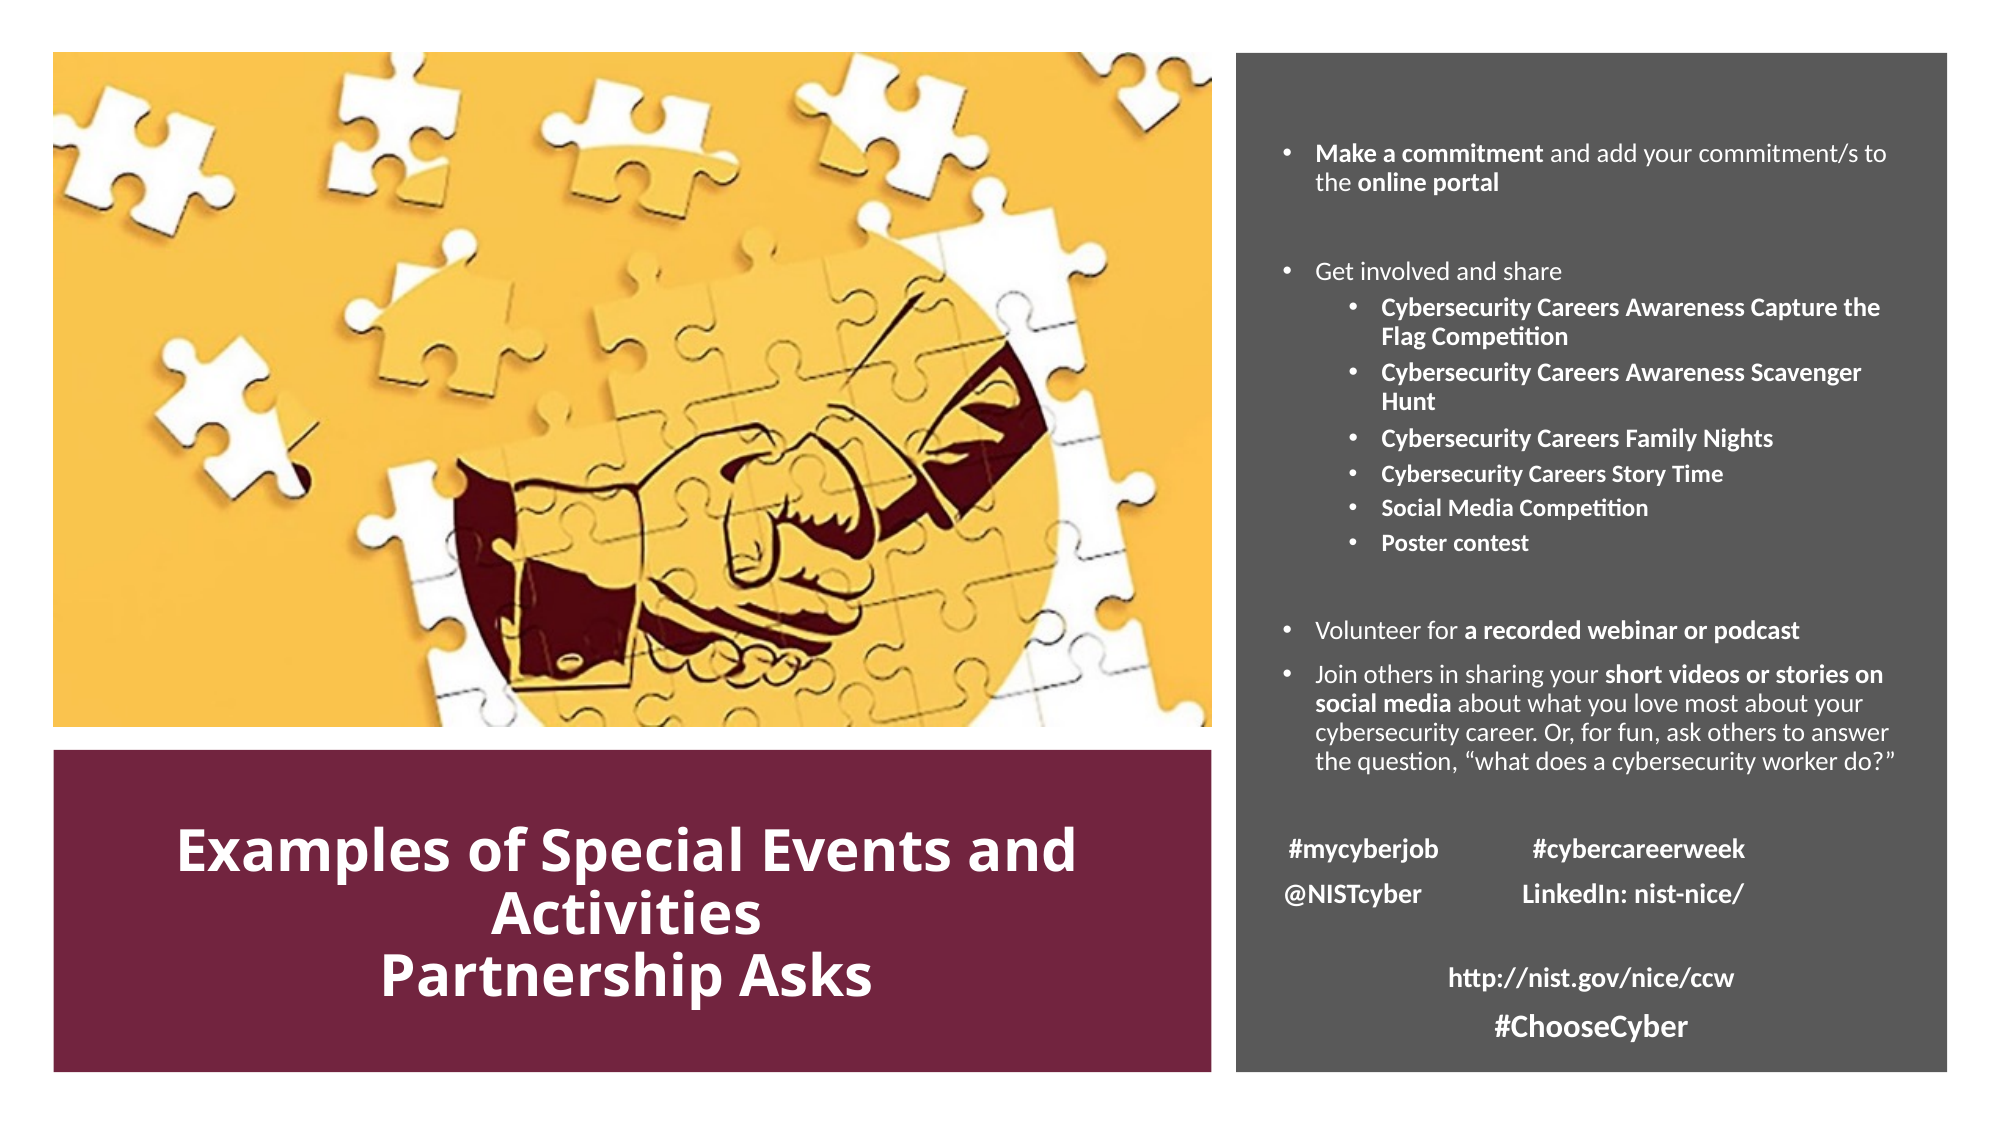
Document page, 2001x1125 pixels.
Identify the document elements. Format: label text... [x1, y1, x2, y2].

picture [53, 52, 1212, 727]
title Examples of Special Events and Activities Partnership Asks [85, 782, 1168, 1049]
text_box [53, 749, 1212, 1073]
list Make a commitment and add your commitment/s to the online portal Get involved and share Cybersecurity Careers Awareness Capture the Flag Competition Cybersecurity Careers Awareness Scavenger Hunt Cybersecurity Careers Family Nights Cybersecurity Careers Story Time Social Media Competition Poster contest Volunteer for a recorded webinar or podcast Join others in sharing your short videos or stories on social media about what you love most about your cybersecurity career. Or, for fun, ask others to answer the question, “what does a cybersecurity worker do?” #mycyberjob #cybercareerweek @NISTcyber LinkedIn: nist-nice/ http://nist.gov/nice/ccw #ChooseCyber [1267, 92, 1916, 1073]
text_box [1235, 52, 1948, 1073]
